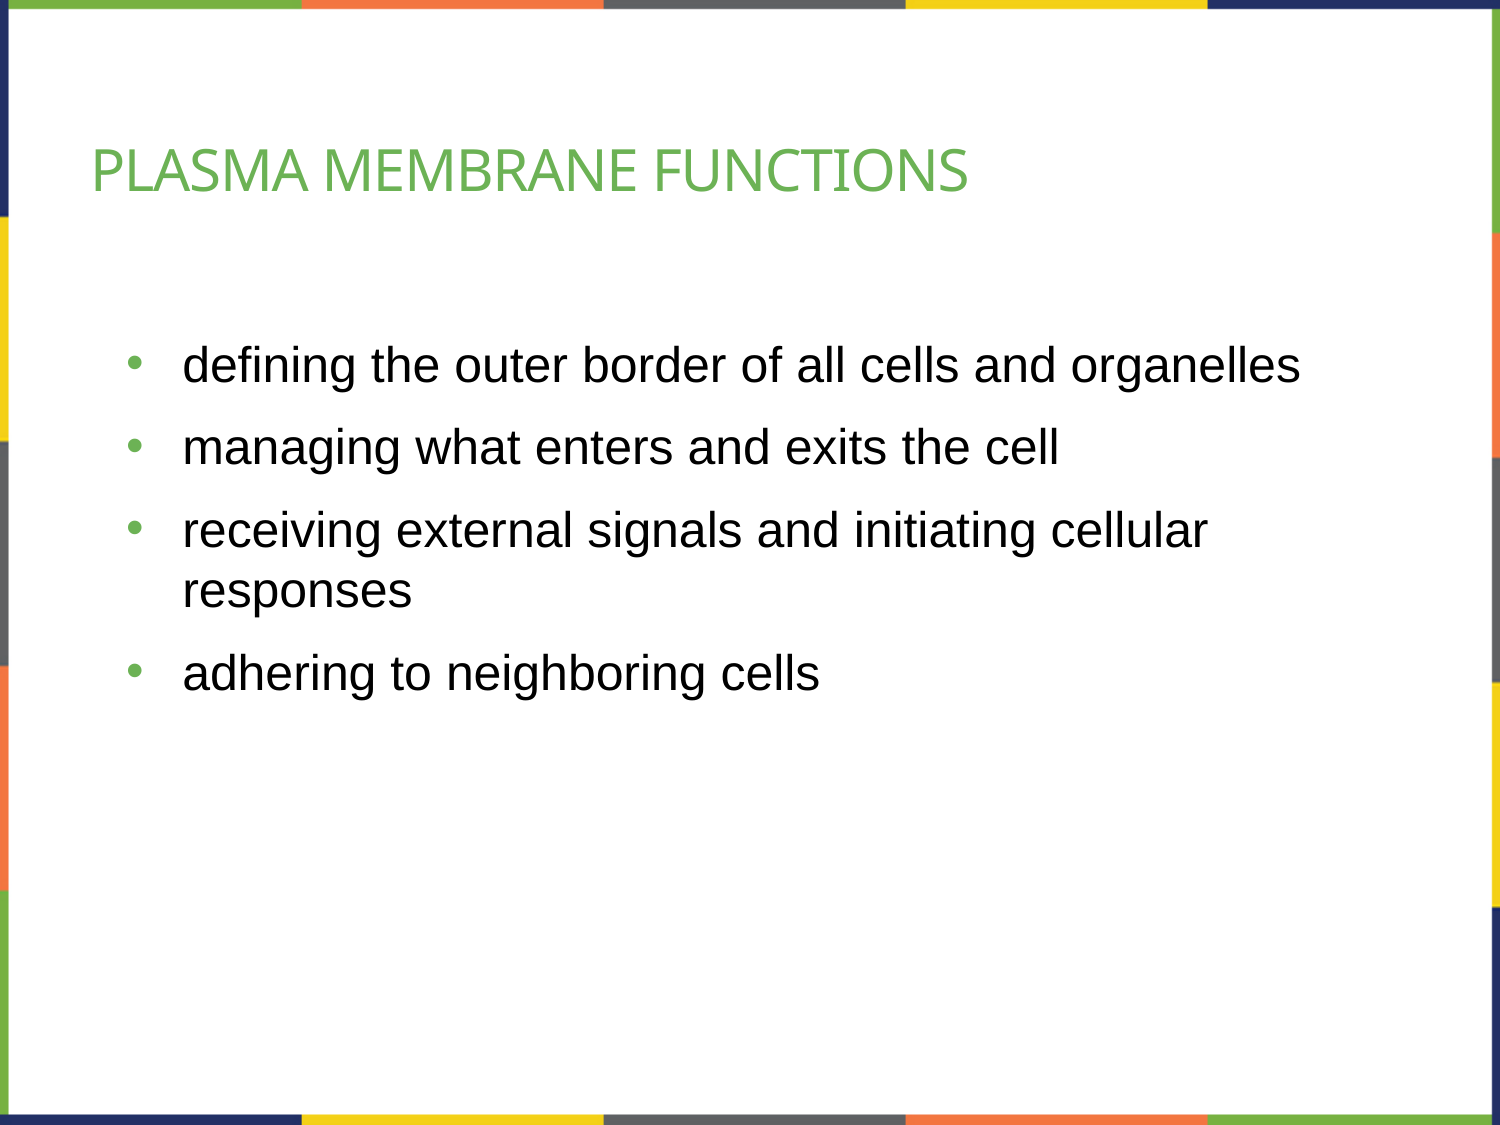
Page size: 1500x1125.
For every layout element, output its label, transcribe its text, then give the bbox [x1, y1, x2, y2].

picture [0, 0, 1500, 1125]
title plasma membrane functions [75, 102, 1398, 211]
list defining the outer border of all cells and organelles managing what enters and exits the cell receiving external signals and initiating cellular responses adhering to neighboring cells [111, 324, 1458, 1125]
